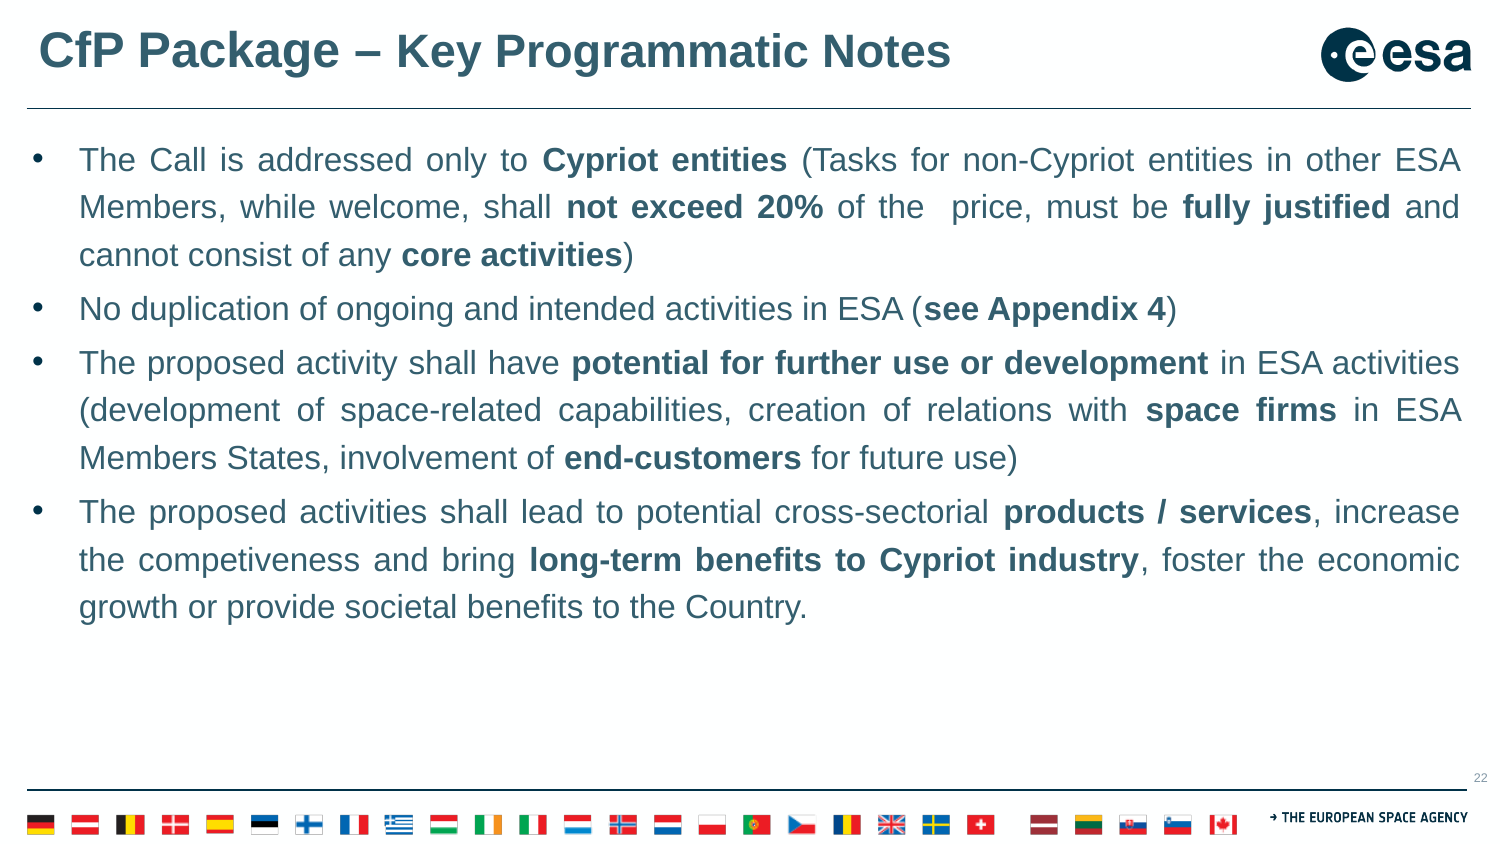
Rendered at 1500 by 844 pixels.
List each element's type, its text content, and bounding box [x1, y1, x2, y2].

picture [1267, 0, 1500, 136]
text_box The Call is addressed only to Cypriot entities (Tasks for non-Cypriot entities in other ESA Members, while welcome, shall not exceed 20% of the price, must be fully justified and cannot consist of any core activities) No duplication of ongoing and intended activities in ESA (see Appendix 4) The proposed activity shall have potential for further use or development in ESA activities (development of space-related capabilities, creation of relations with space firms in ESA Members States, involvement of end-customers for future use) The proposed activities shall lead to potential cross-sectorial products / services, increase the competiveness and bring long-term benefits to Cypriot industry, foster the economic growth or provide societal benefits to the Country. [17, 122, 1476, 730]
title CfP Package – Key Programmatic Notes [23, 9, 1201, 86]
picture [1268, 810, 1470, 824]
